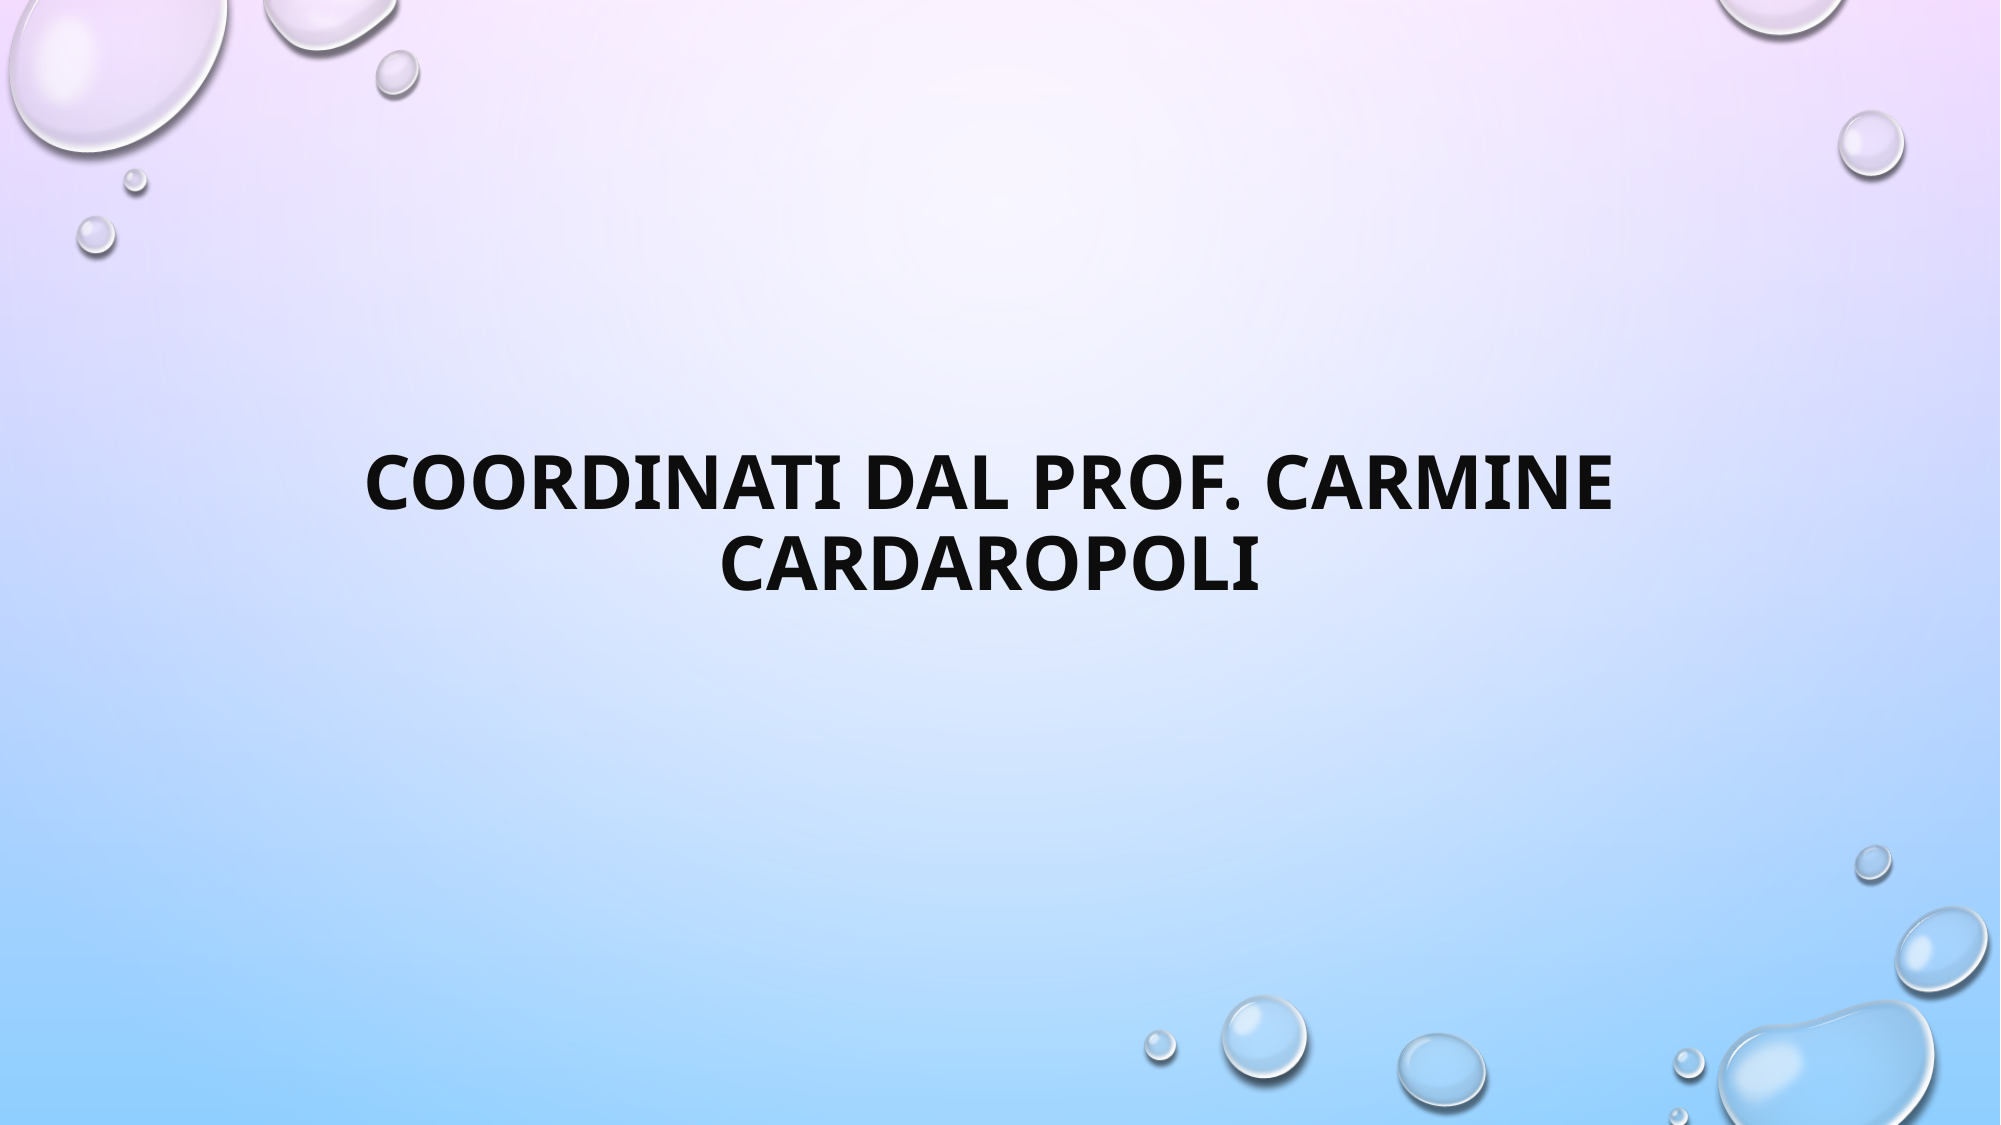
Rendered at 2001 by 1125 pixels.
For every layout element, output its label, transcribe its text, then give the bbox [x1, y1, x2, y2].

title Coordinati dal prof. Carmine cardaropoli [129, 101, 1851, 950]
picture [0, 0, 2000, 1125]
